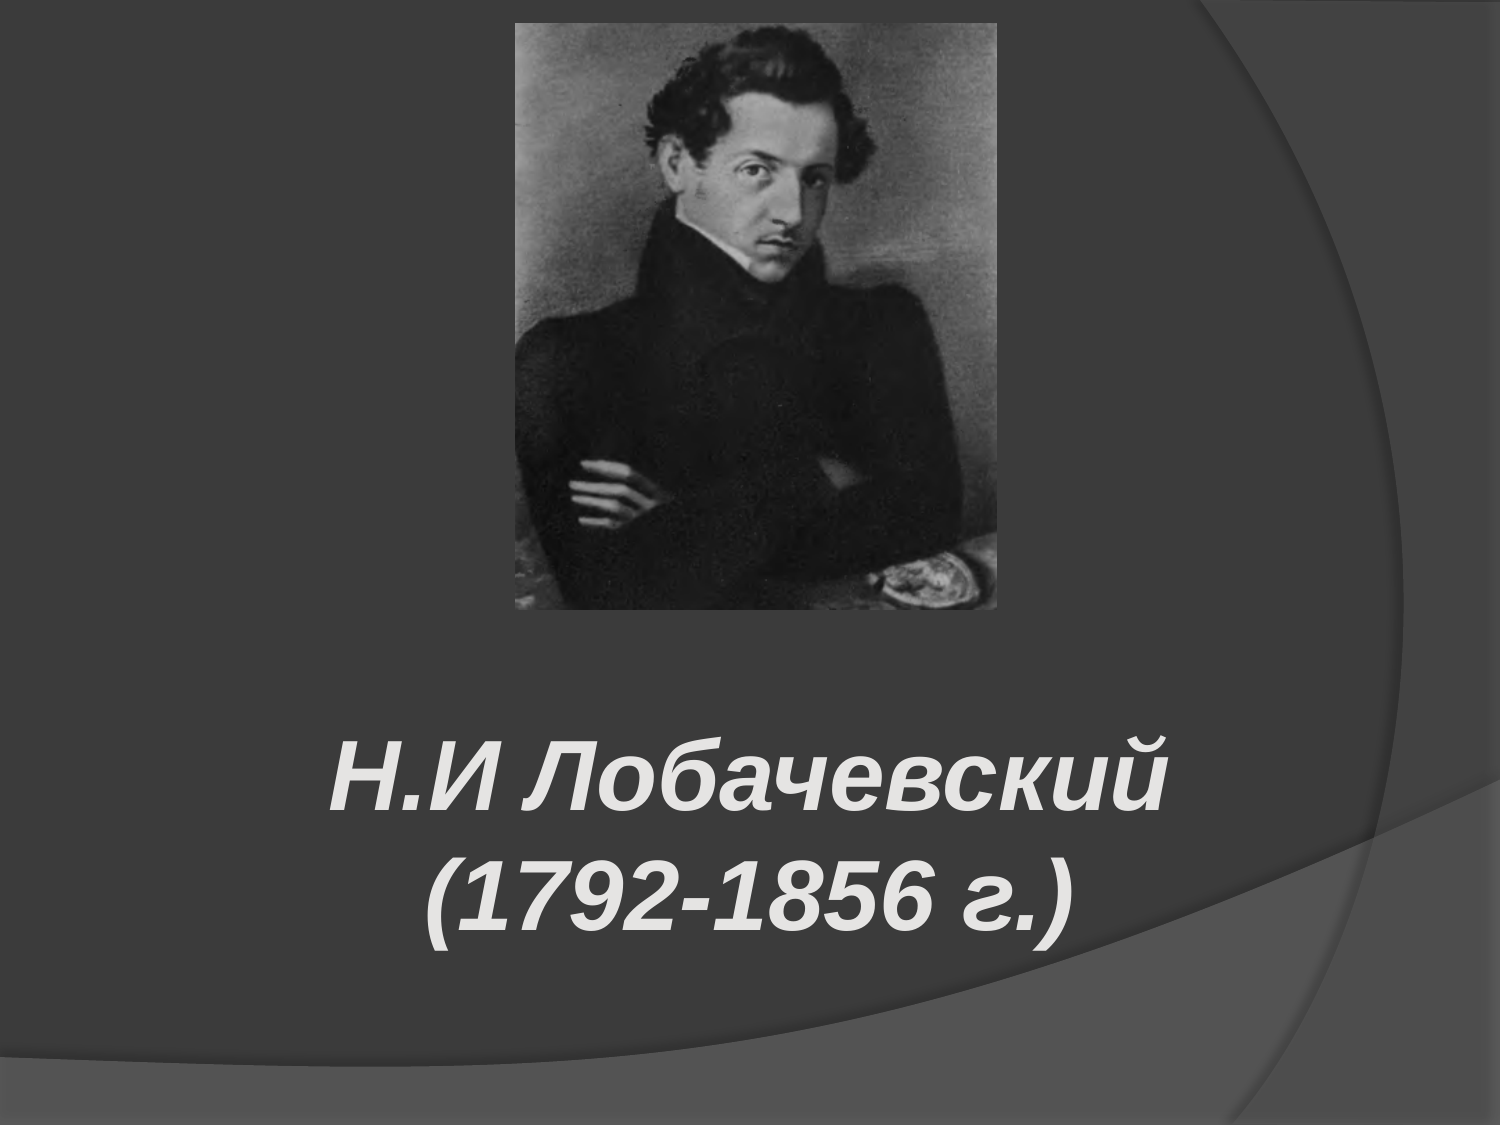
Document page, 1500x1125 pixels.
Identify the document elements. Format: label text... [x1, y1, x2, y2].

text_box [35, 707, 1442, 1032]
picture [515, 23, 997, 610]
text_box Н.И Лобачевский (1792-1856 г.) [269, 703, 1231, 958]
